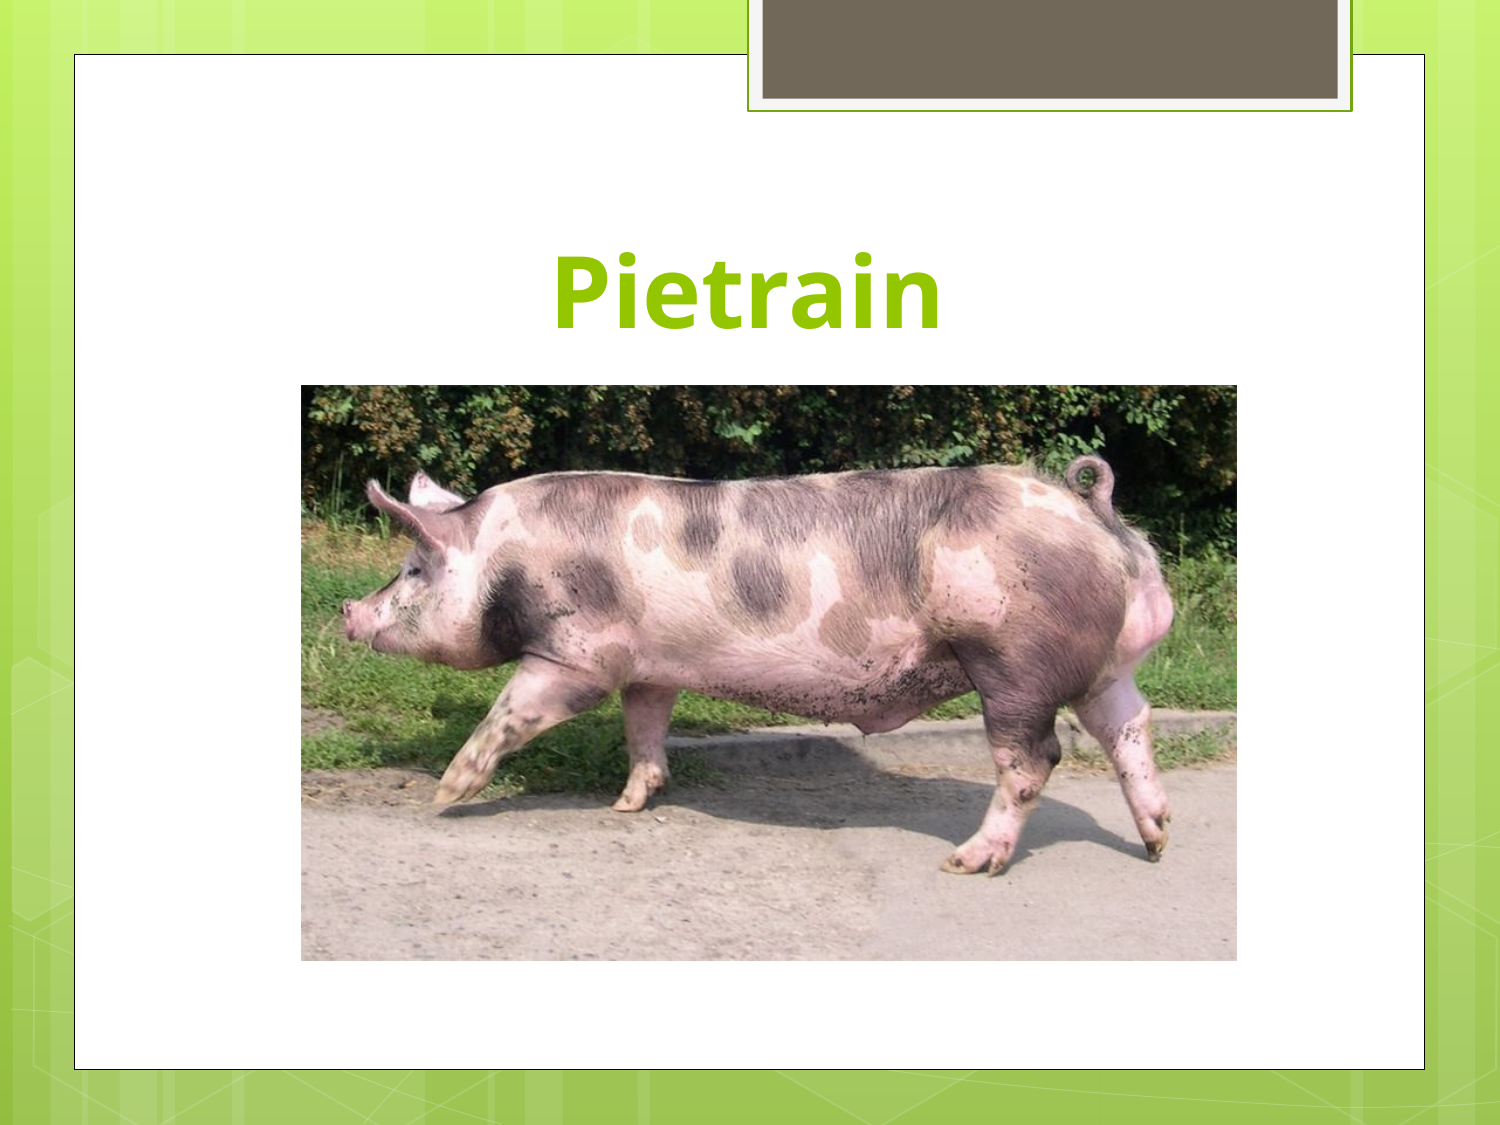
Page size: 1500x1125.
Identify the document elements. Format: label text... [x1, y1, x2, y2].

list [300, 385, 1238, 962]
title Pietrain [171, 168, 1324, 357]
